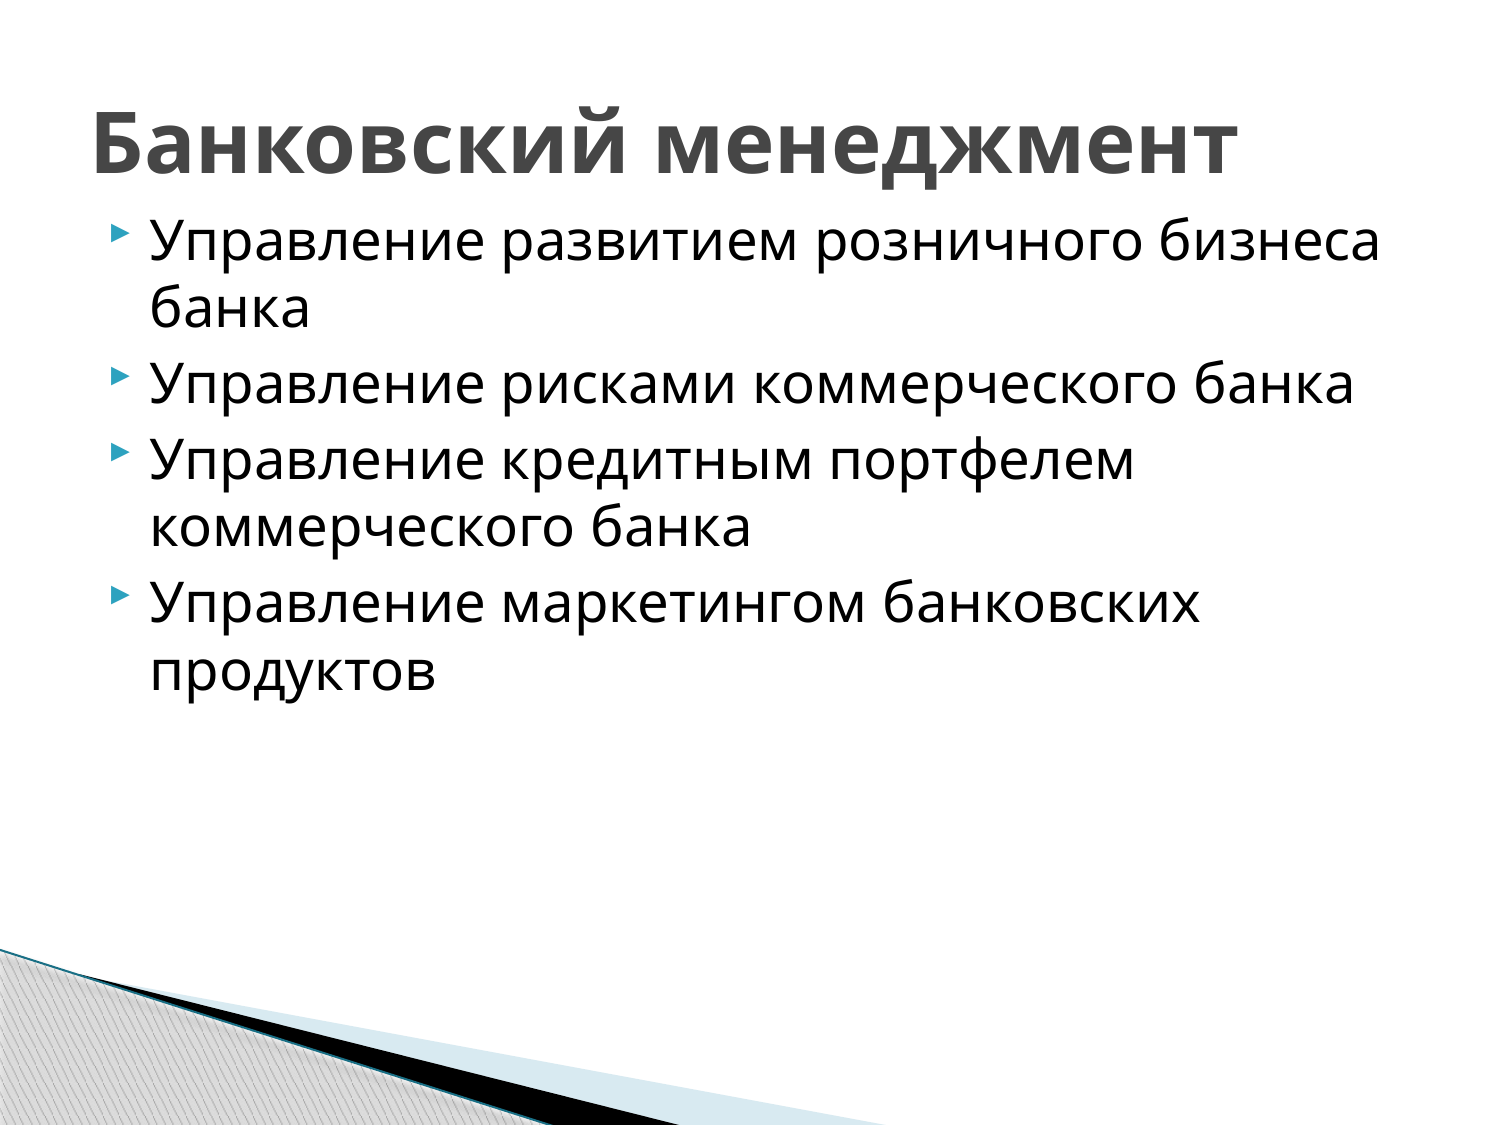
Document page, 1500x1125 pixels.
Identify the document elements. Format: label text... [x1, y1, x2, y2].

list Управление развитием розничного бизнеса банка Управление рисками коммерческого банка Управление кредитным портфелем коммерческого банка Управление маркетингом банковских продуктов [74, 196, 1426, 986]
title Банковский менеджмент [75, 45, 1425, 233]
